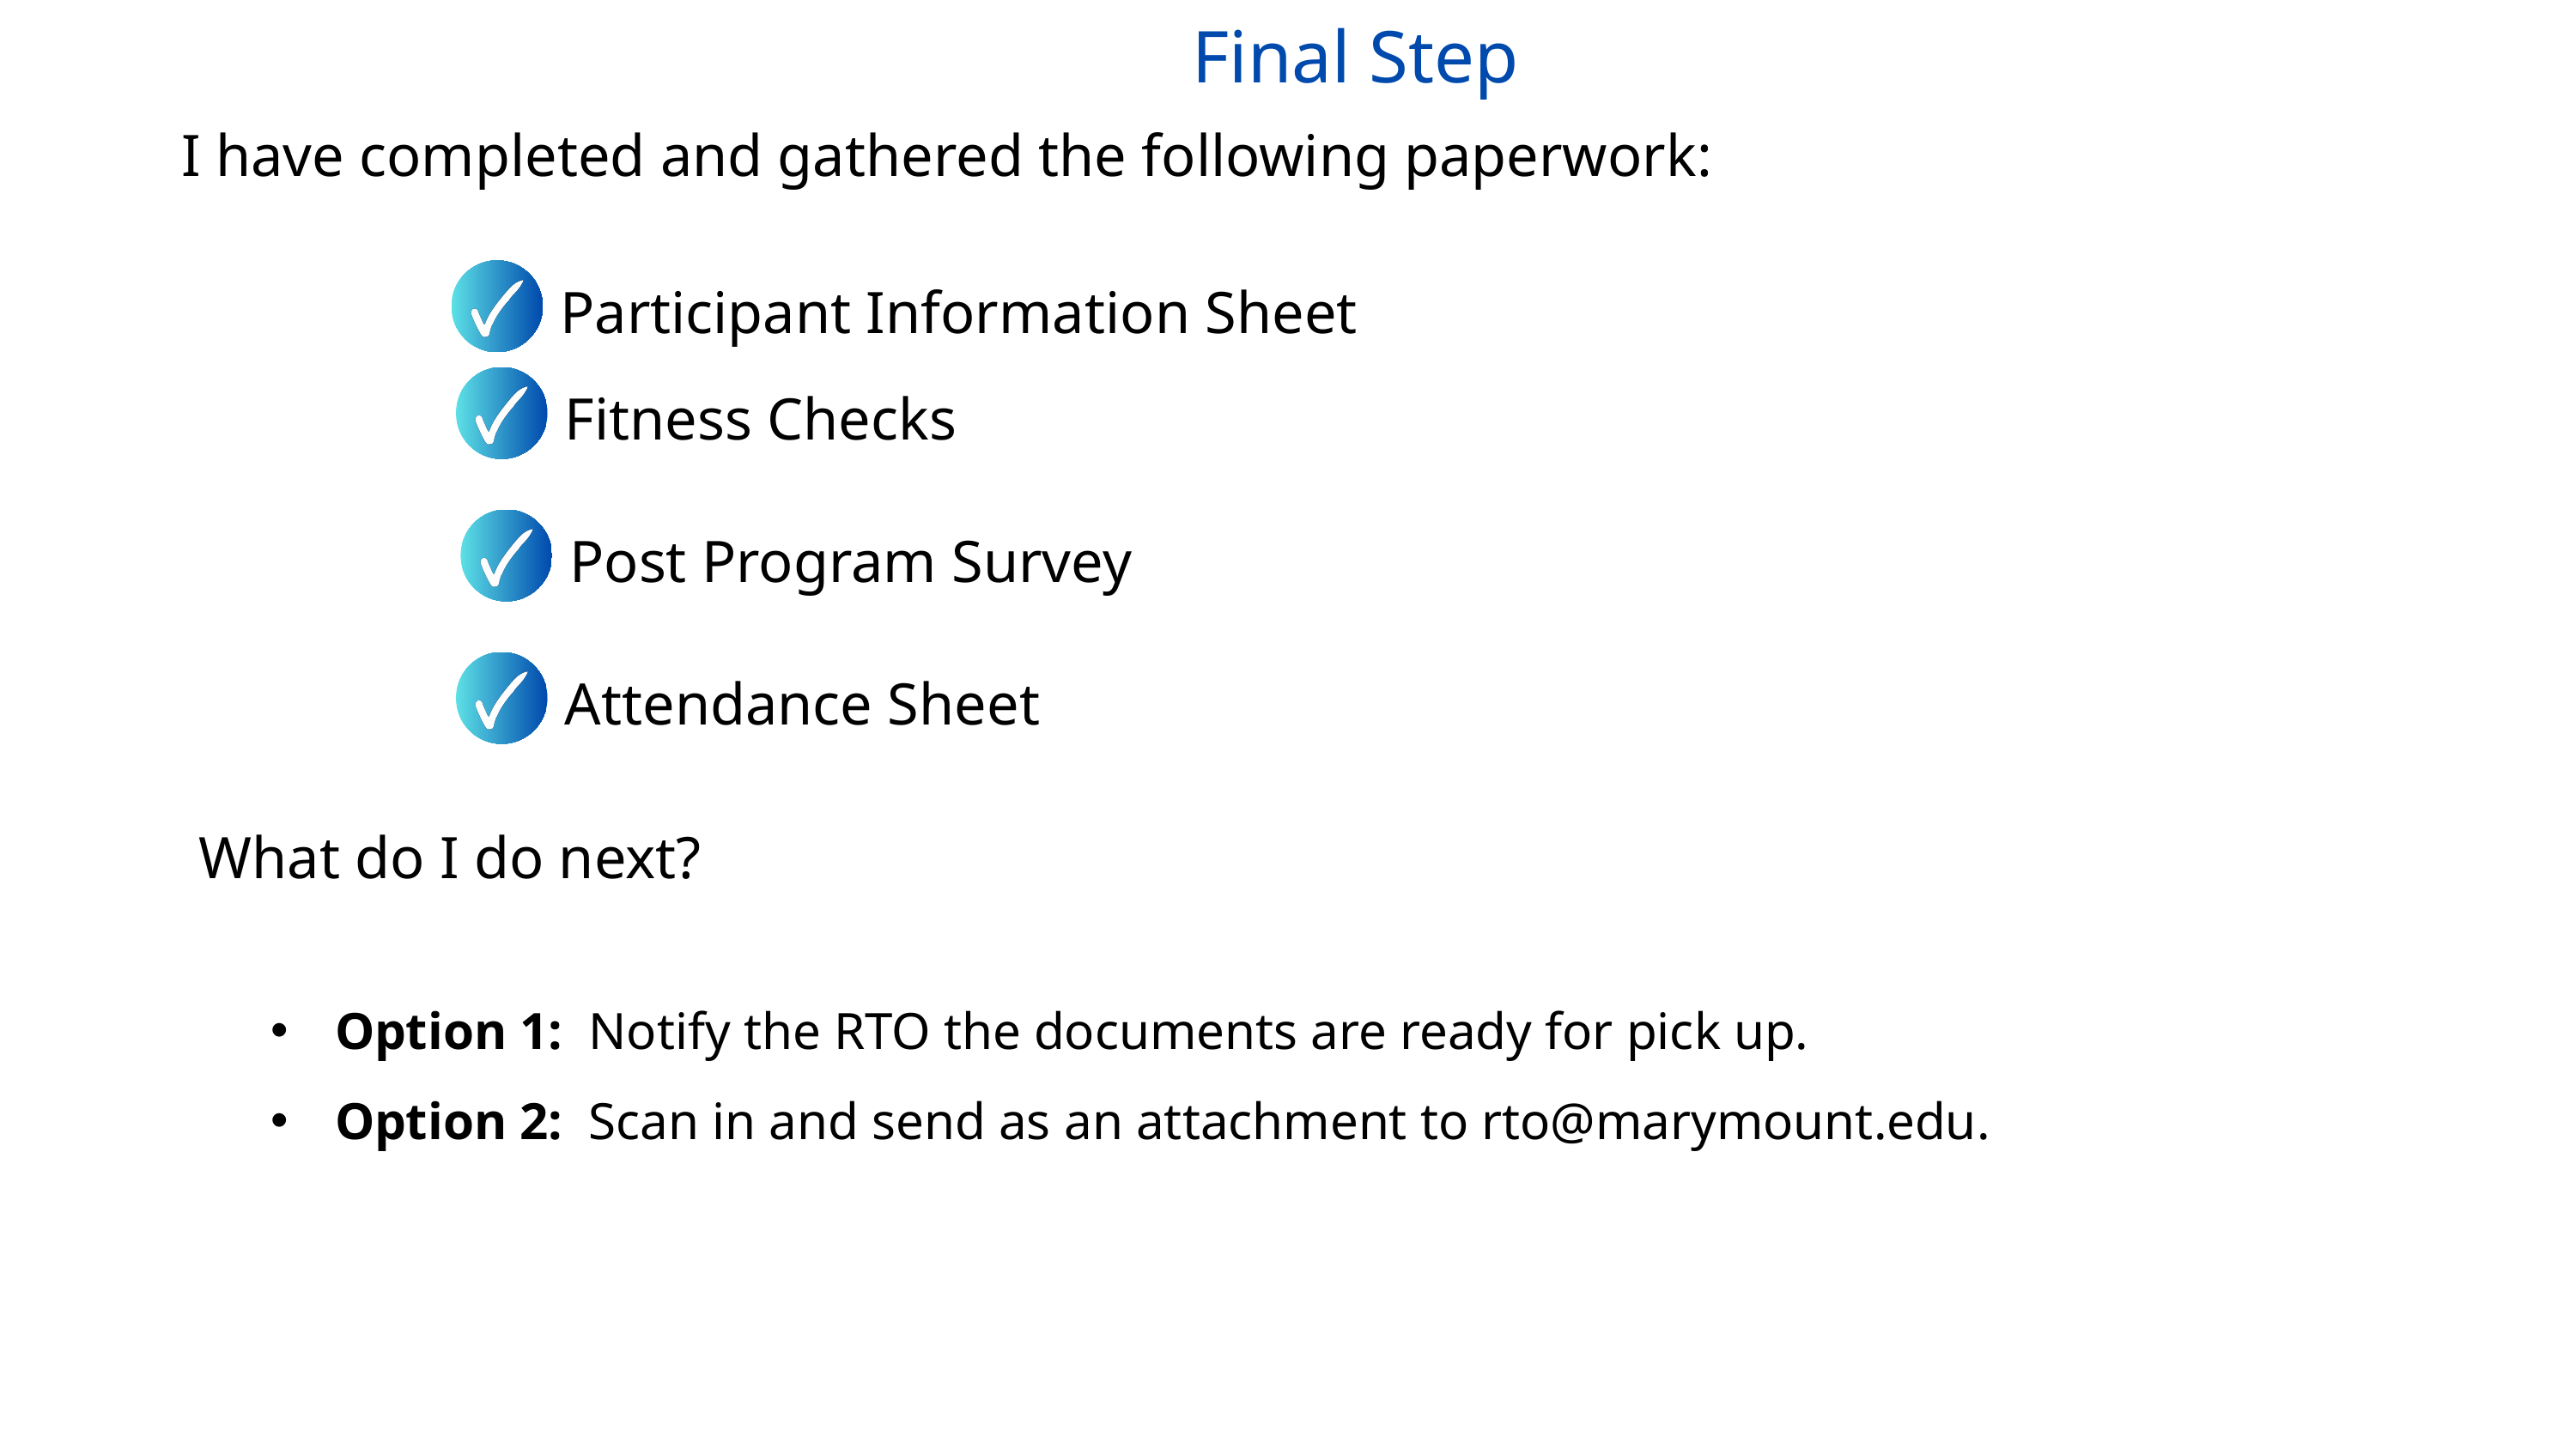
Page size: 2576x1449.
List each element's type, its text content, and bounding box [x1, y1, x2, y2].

text_box Attendance Sheet [552, 661, 2576, 743]
text_box Fitness Checks [552, 376, 2576, 458]
text_box I have completed and gathered the following paperwork: [181, 137, 2365, 188]
text_box Final Step [694, 11, 2017, 137]
text_box What do I do next? [198, 840, 2382, 890]
text_box Participant Information Sheet [548, 270, 2576, 351]
text_box Post Program Survey [556, 518, 2576, 601]
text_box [459, 509, 553, 602]
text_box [455, 367, 548, 459]
text_box Option 1: Notify the RTO the documents are ready for pick up. Option 2: Scan in and send as an attachment to rto@marymount.edu. [258, 963, 2454, 1156]
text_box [451, 260, 544, 353]
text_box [455, 652, 548, 744]
